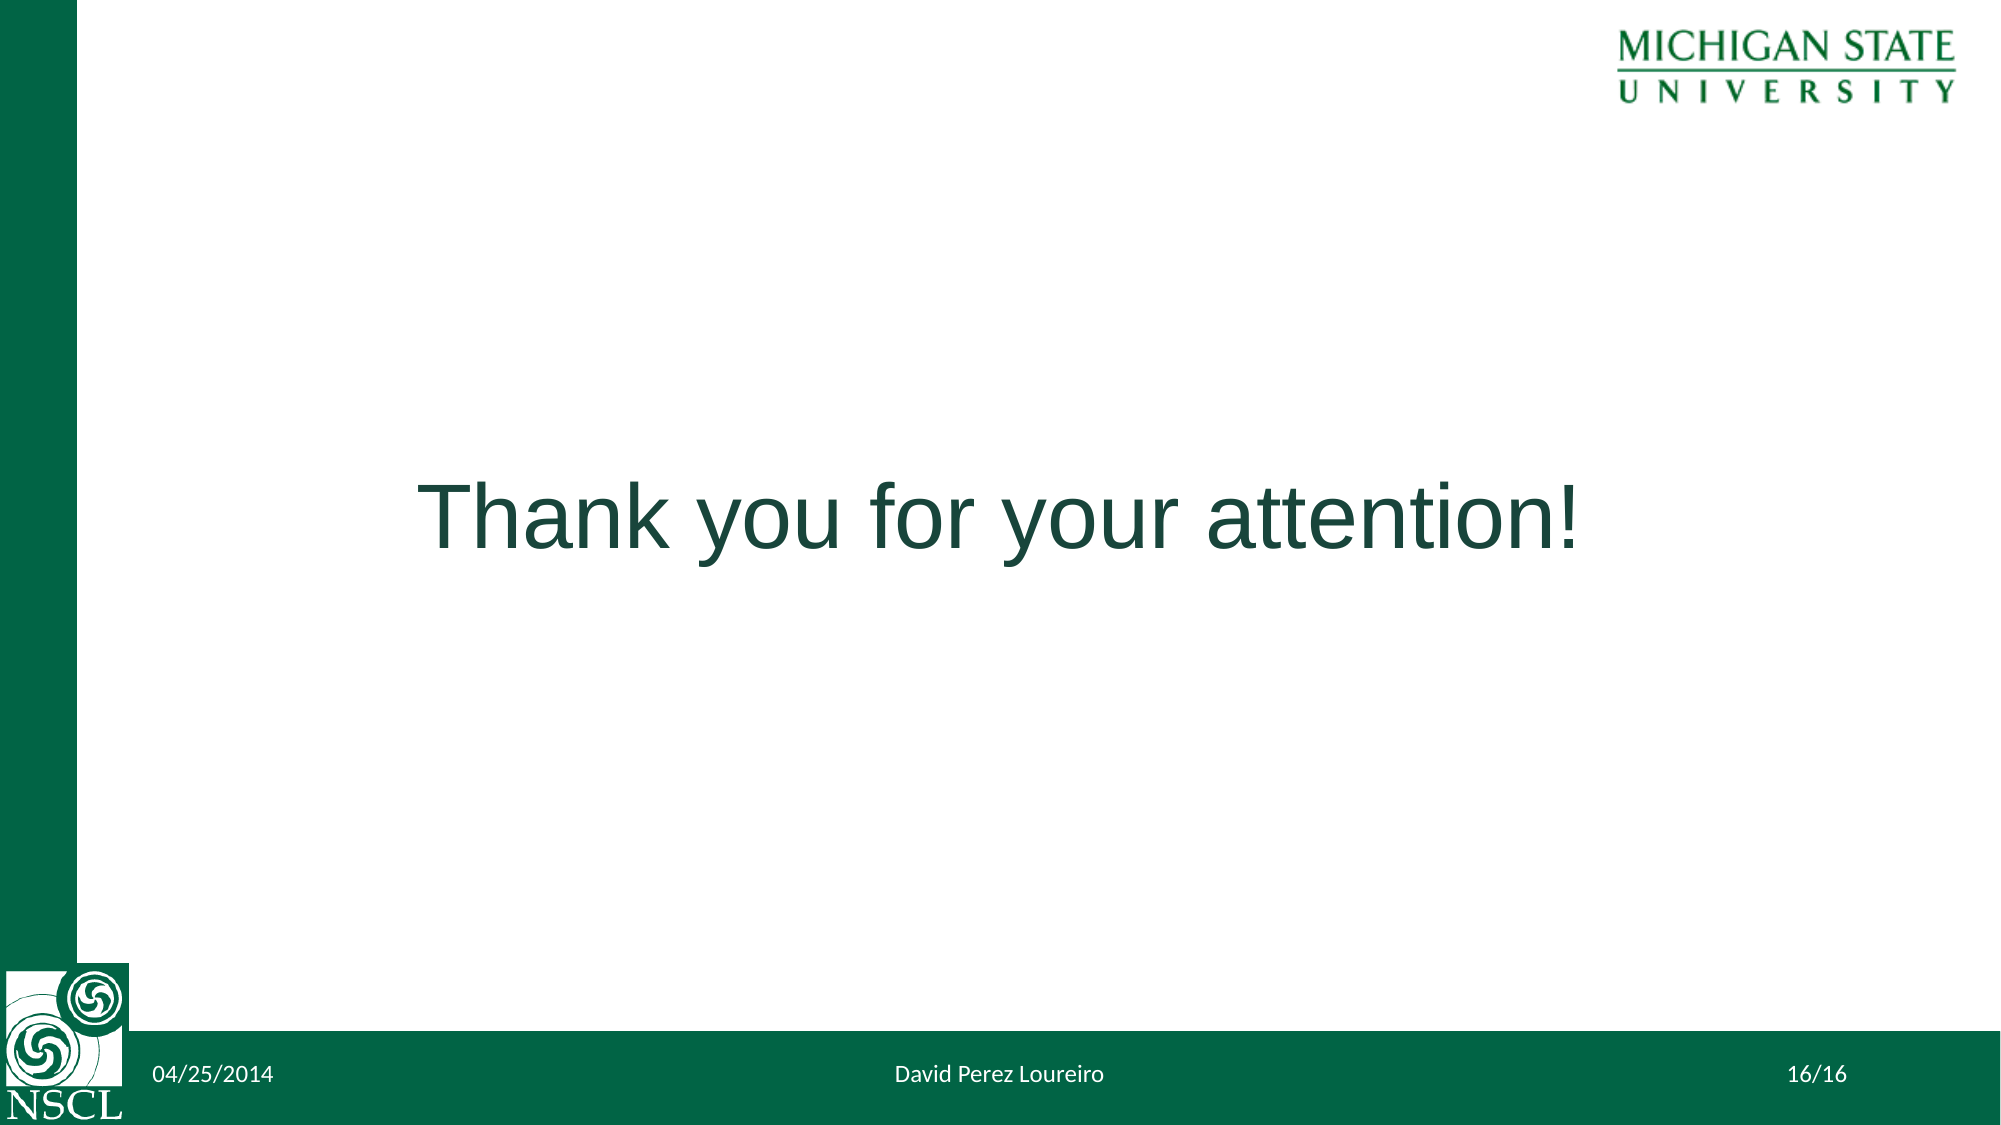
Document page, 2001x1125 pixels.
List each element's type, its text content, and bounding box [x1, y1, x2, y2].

picture [1591, 3, 1983, 138]
picture [0, 963, 129, 1125]
title Thank you for your attention! [324, 437, 1675, 601]
